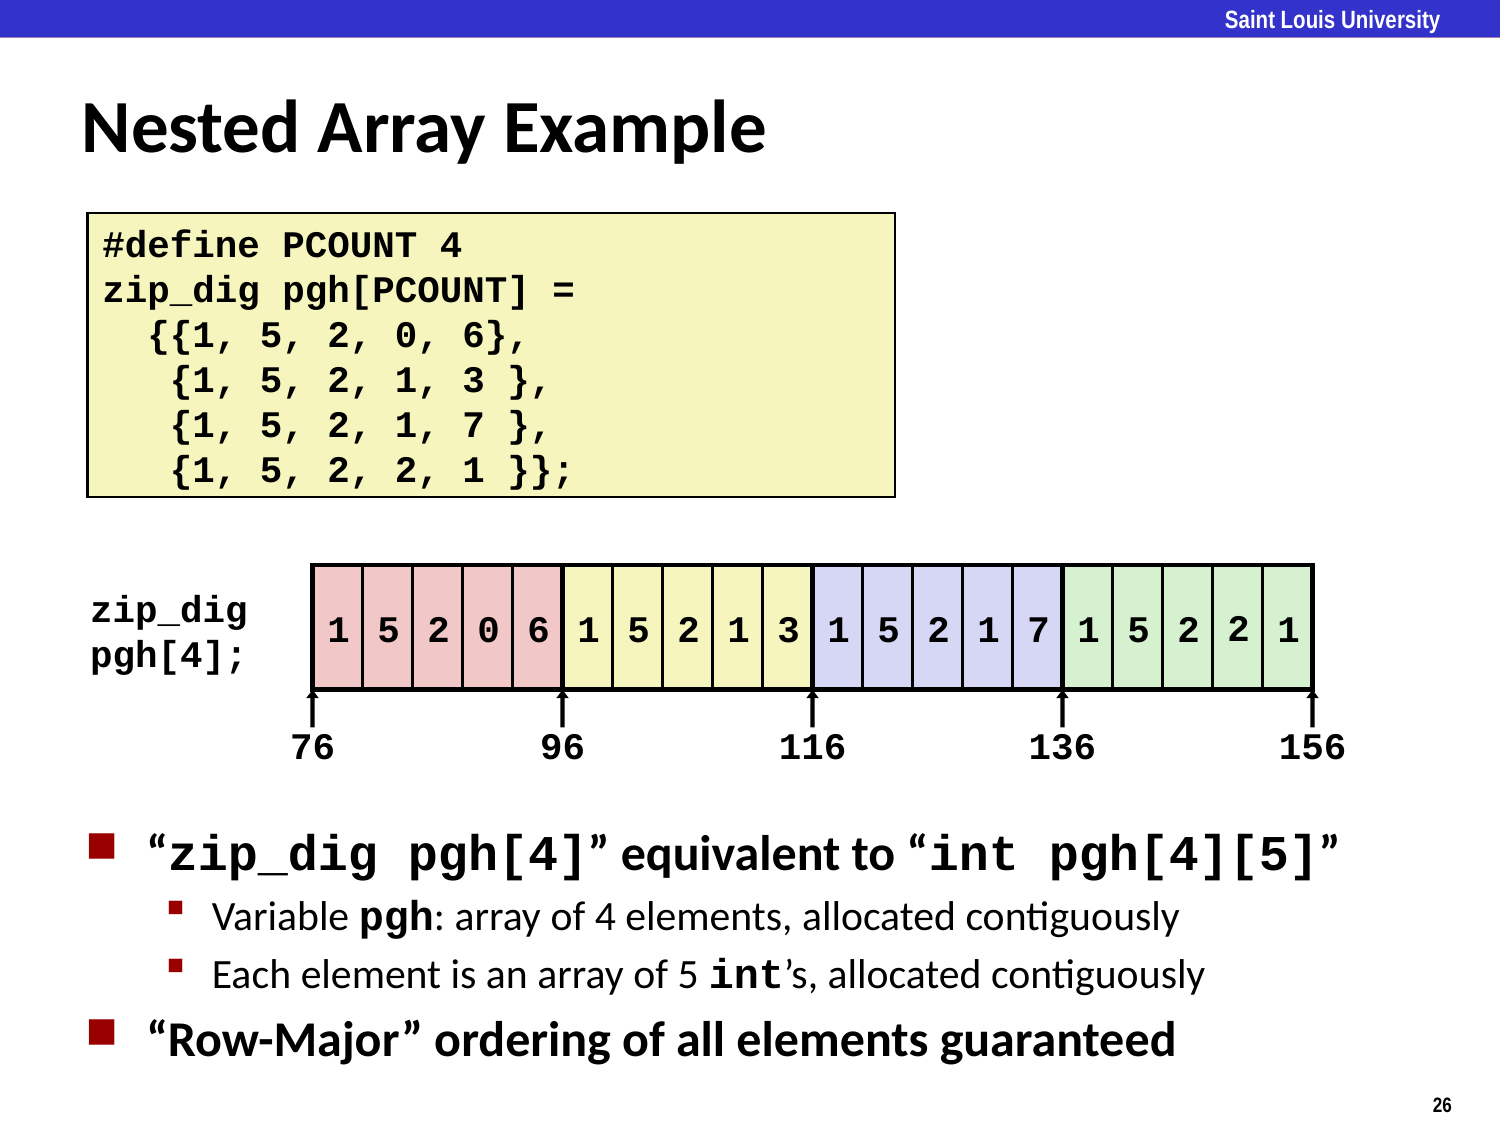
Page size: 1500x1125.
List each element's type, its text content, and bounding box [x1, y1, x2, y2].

text_box [1306, 693, 1319, 714]
list “zip_dig pgh[4]” equivalent to “int pgh[4][5]” Variable pgh: array of 4 elements, allocated contiguously Each element is an array of 5 int’s, allocated contiguously “Row-Major” ordering of all elements guaranteed [74, 812, 1388, 1125]
text_box 156 [1263, 714, 1362, 775]
text_box 76 [275, 714, 350, 775]
text_box 136 [1013, 714, 1112, 775]
text_box 116 [763, 714, 862, 775]
text_box [306, 694, 319, 714]
title Nested Array Example [66, 74, 1113, 170]
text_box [312, 564, 561, 691]
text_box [562, 564, 811, 691]
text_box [812, 564, 1060, 691]
text_box zip_dig pgh[4]; [75, 577, 263, 682]
text_box #define PCOUNT 4 zip_dig pgh[PCOUNT] = {{1, 5, 2, 0, 6}, {1, 5, 2, 1, 3 }, {1, 5, 2, 1, 7 }, {1, 5, 2, 2, 1 }}; [87, 212, 896, 498]
text_box 96 [525, 714, 600, 775]
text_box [1062, 563, 1313, 690]
